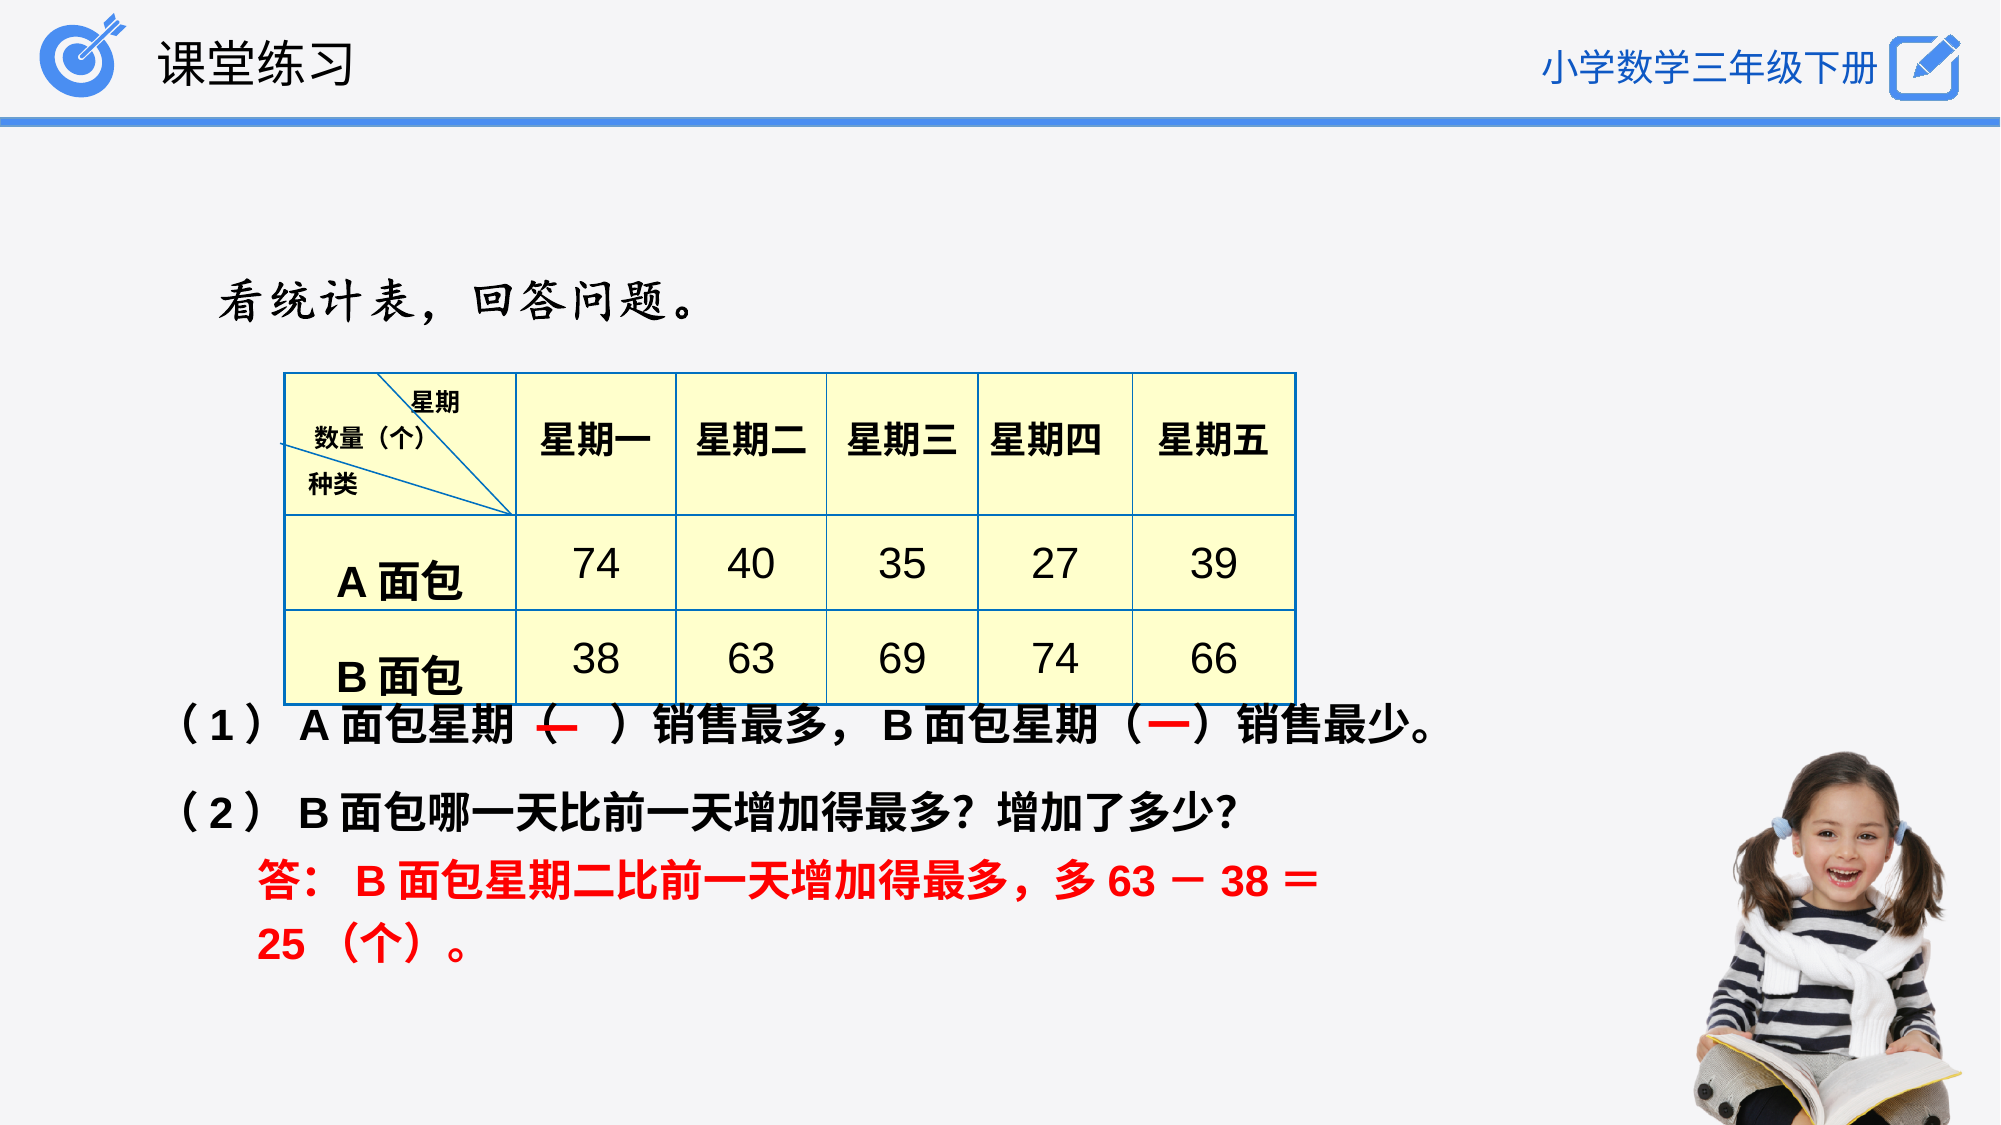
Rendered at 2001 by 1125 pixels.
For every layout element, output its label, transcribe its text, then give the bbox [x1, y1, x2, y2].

table_cell 27 [979, 516, 1132, 609]
text_box [582, 293, 603, 309]
text_box （2）B面包哪一天比前一天增加得最多？增加了多少？ [140, 767, 1352, 845]
text_box [579, 281, 587, 289]
table_cell 74 [979, 611, 1132, 678]
text_box [519, 279, 567, 321]
table_header 星期四 [979, 374, 1132, 514]
picture [1681, 746, 1968, 1125]
table_header 星期五 [1133, 374, 1294, 514]
text_box [271, 281, 315, 319]
table_cell A面包 [286, 516, 515, 609]
table_cell 63 [677, 611, 826, 678]
table_cell 40 [677, 516, 826, 609]
table_header 星期一 [517, 374, 675, 514]
text_box [575, 286, 581, 320]
text_box 一 [1128, 680, 1211, 758]
table_cell 74 [517, 516, 675, 609]
table_cell B面包 [286, 611, 515, 678]
text_box [675, 306, 688, 320]
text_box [280, 372, 512, 515]
table_cell 66 [1133, 611, 1294, 678]
text_box [218, 278, 262, 323]
text_box [473, 283, 512, 317]
text_box [589, 281, 610, 322]
text_box [620, 281, 666, 321]
table_cell 35 [827, 516, 977, 609]
text_box [370, 278, 415, 322]
table_cell 39 [1133, 516, 1294, 609]
table_cell 38 [517, 611, 675, 678]
text_box [319, 278, 362, 323]
text_box （1）A面包星期（ ）销售最多，B面包星期（ ）销售最少。 [140, 678, 1523, 757]
text_box 一 [516, 684, 599, 762]
text_box 课堂练习 [141, 24, 372, 100]
table_header 星期三 [827, 374, 977, 514]
text_box 答：B面包星期二比前一天增加得最多，多63－38＝25（个）。 [242, 835, 1441, 976]
table_header 星期二 [677, 374, 826, 514]
text_box [423, 311, 433, 326]
table_cell 69 [827, 611, 977, 678]
